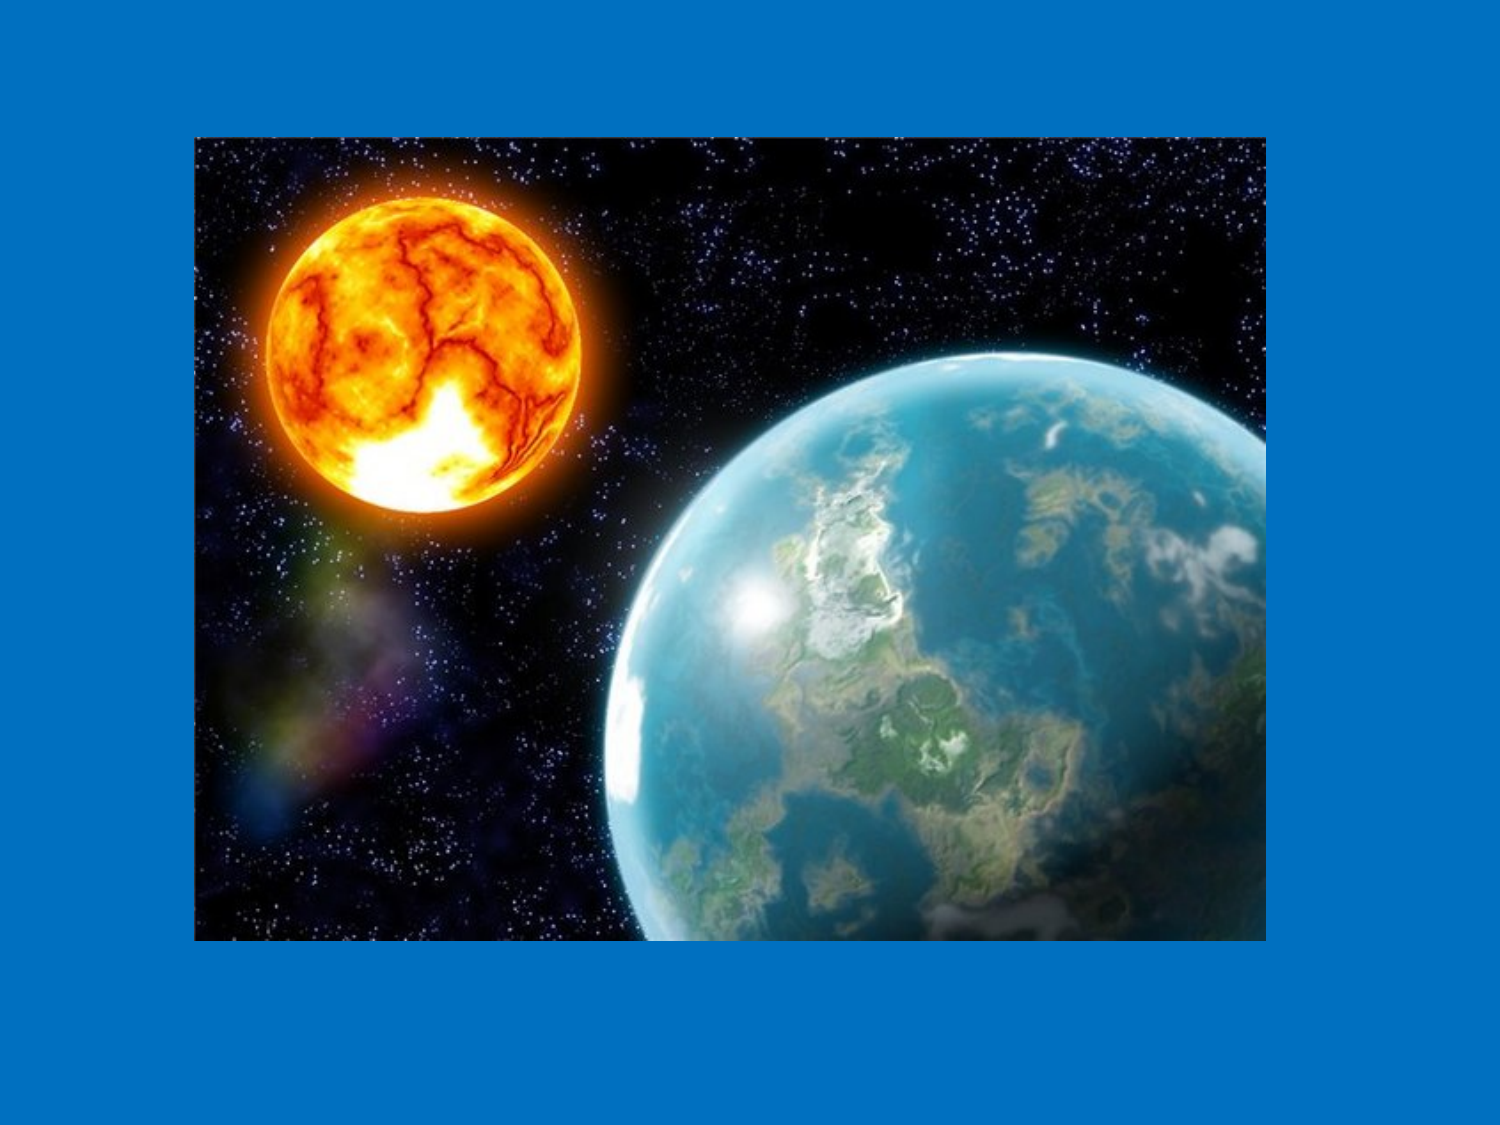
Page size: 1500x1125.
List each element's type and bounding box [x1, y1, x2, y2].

picture [194, 136, 1266, 941]
